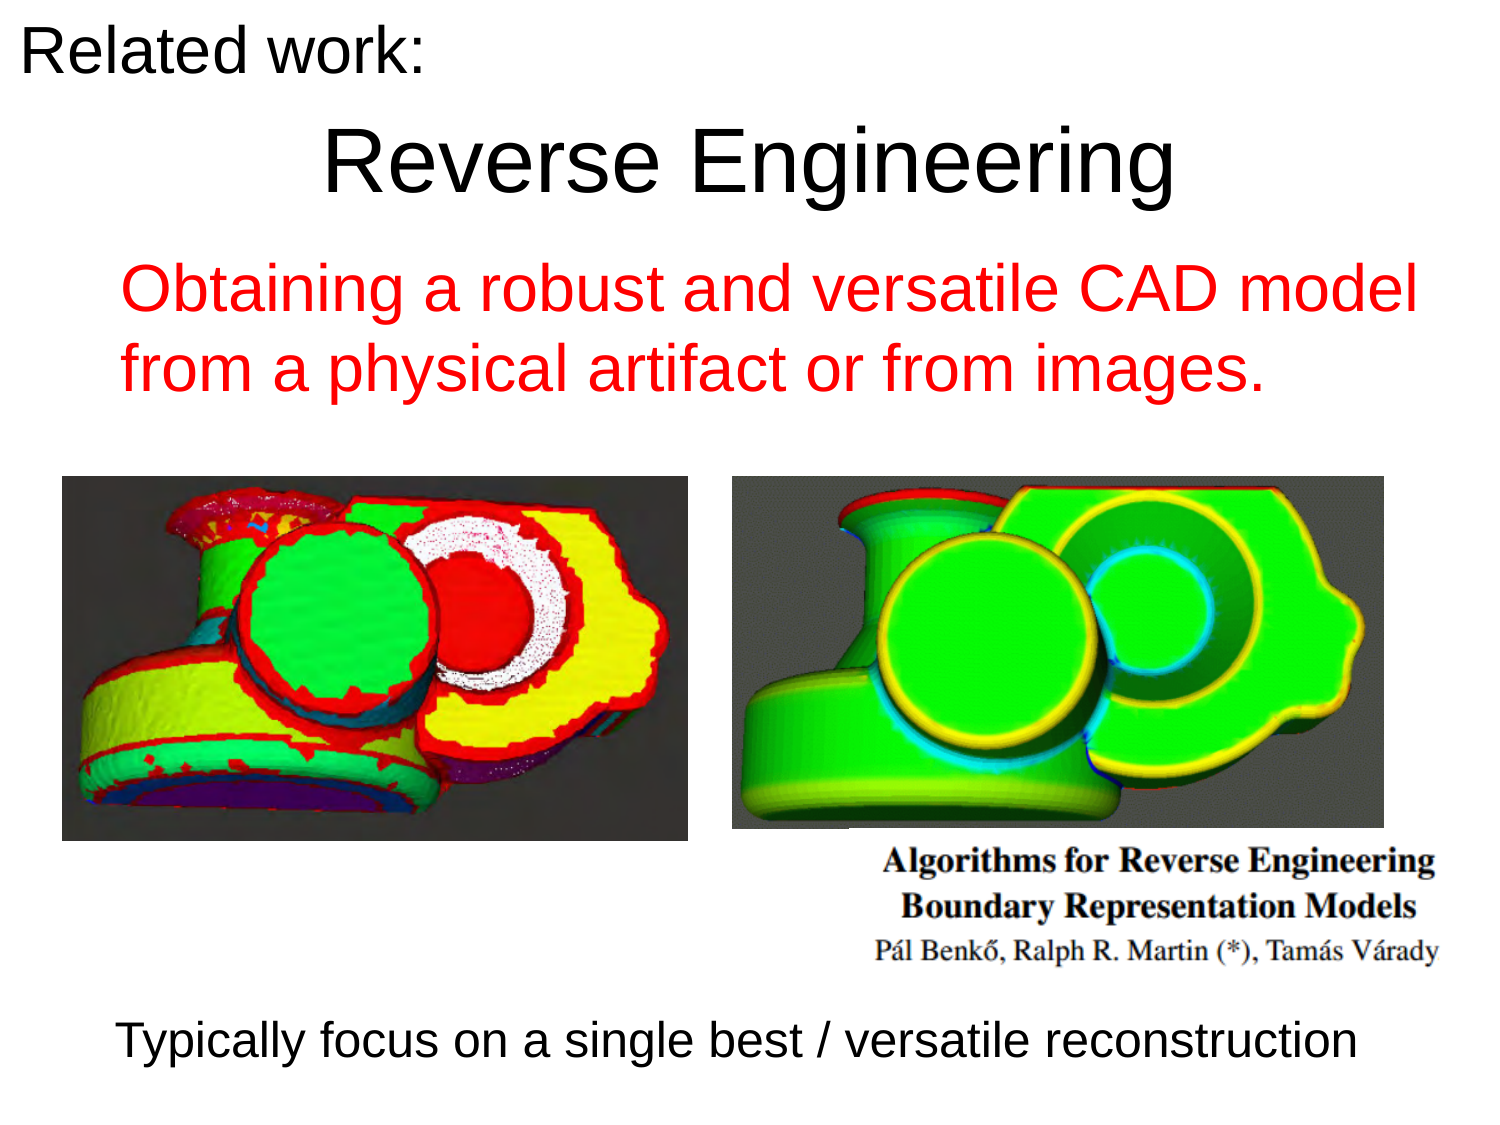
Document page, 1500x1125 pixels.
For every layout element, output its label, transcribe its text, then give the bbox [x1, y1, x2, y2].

text_box Related work: [4, 0, 443, 95]
picture [62, 476, 688, 842]
picture [732, 476, 1463, 973]
text_box Typically focus on a single best / versatile reconstruction [99, 999, 1416, 1075]
text_box Obtaining a robust and versatile CAD model from a physical artifact or from images. [106, 237, 1436, 413]
title Reverse Engineering [75, 62, 1425, 250]
